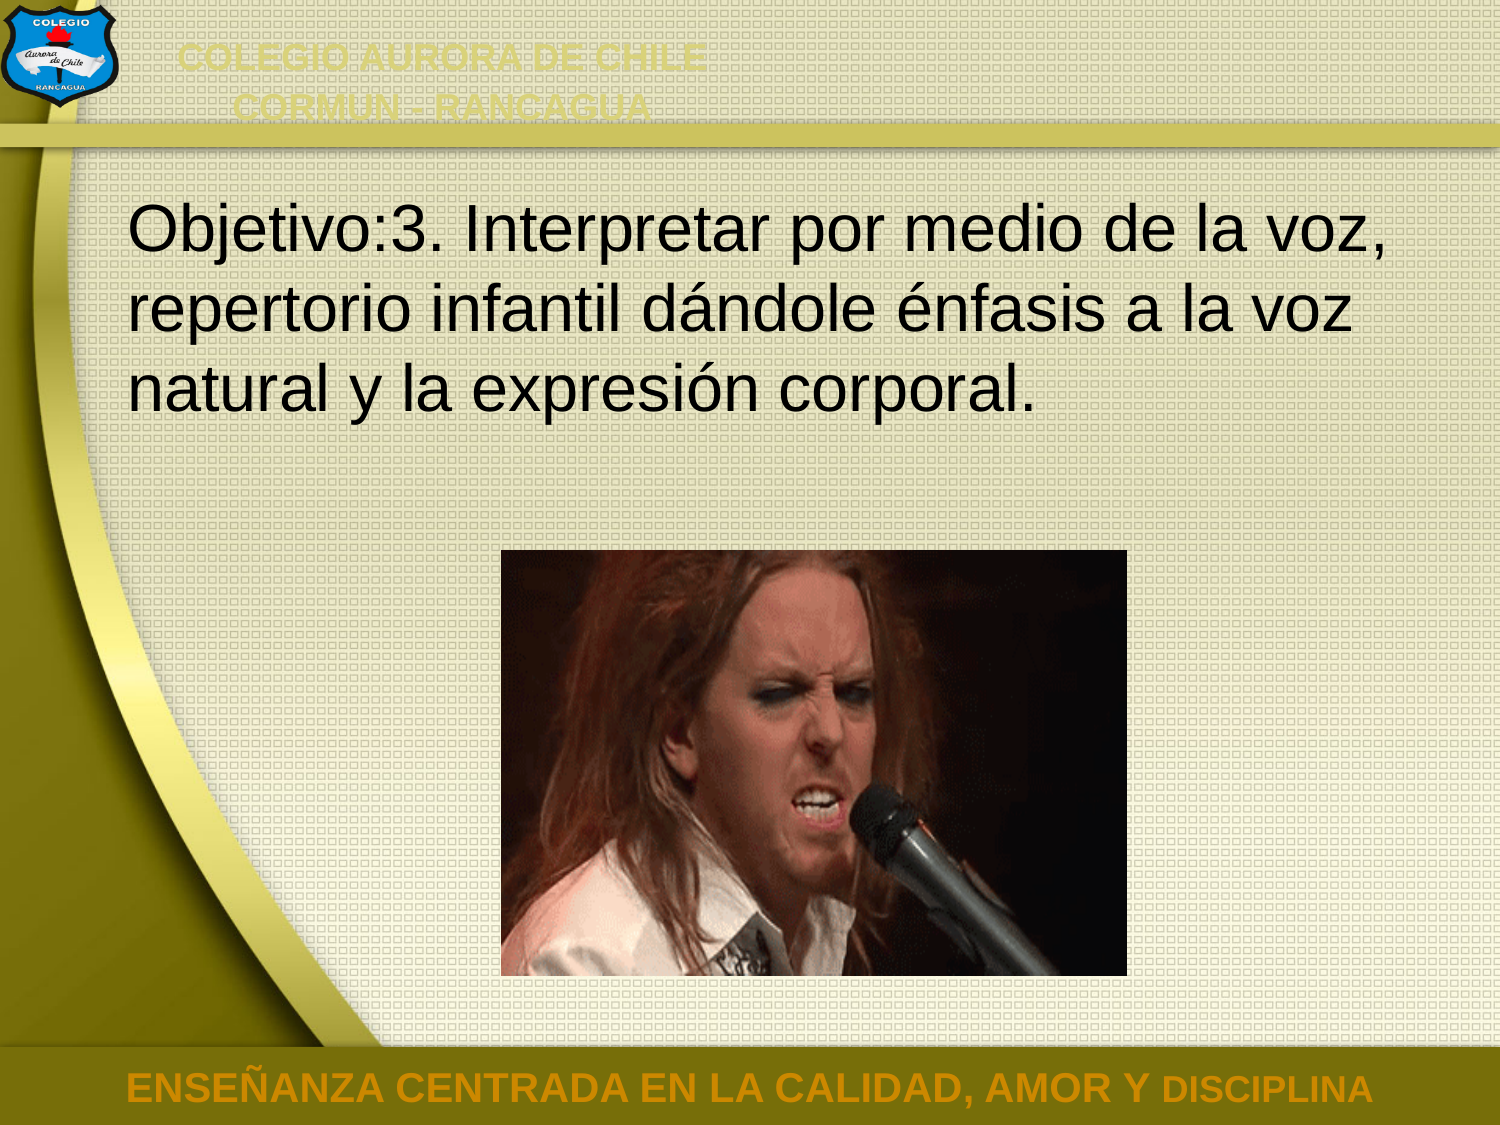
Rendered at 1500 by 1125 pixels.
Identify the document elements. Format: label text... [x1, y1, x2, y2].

text_box ENSEÑANZA CENTRADA EN LA CALIDAD, AMOR Y DISCIPLINA [0, 1046, 1500, 1125]
text_box COLEGIO AURORA DE CHILE CORMUN - RANCAGUA [106, 25, 779, 136]
picture [0, 148, 1500, 1046]
picture [0, 0, 1500, 123]
text_box [121, 491, 1351, 610]
text_box [0, 123, 1500, 148]
text_box Objetivo:3. Interpretar por medio de la voz, repertorio infantil dándole énfasis a la voz natural y la expresión corporal. [112, 177, 1432, 433]
